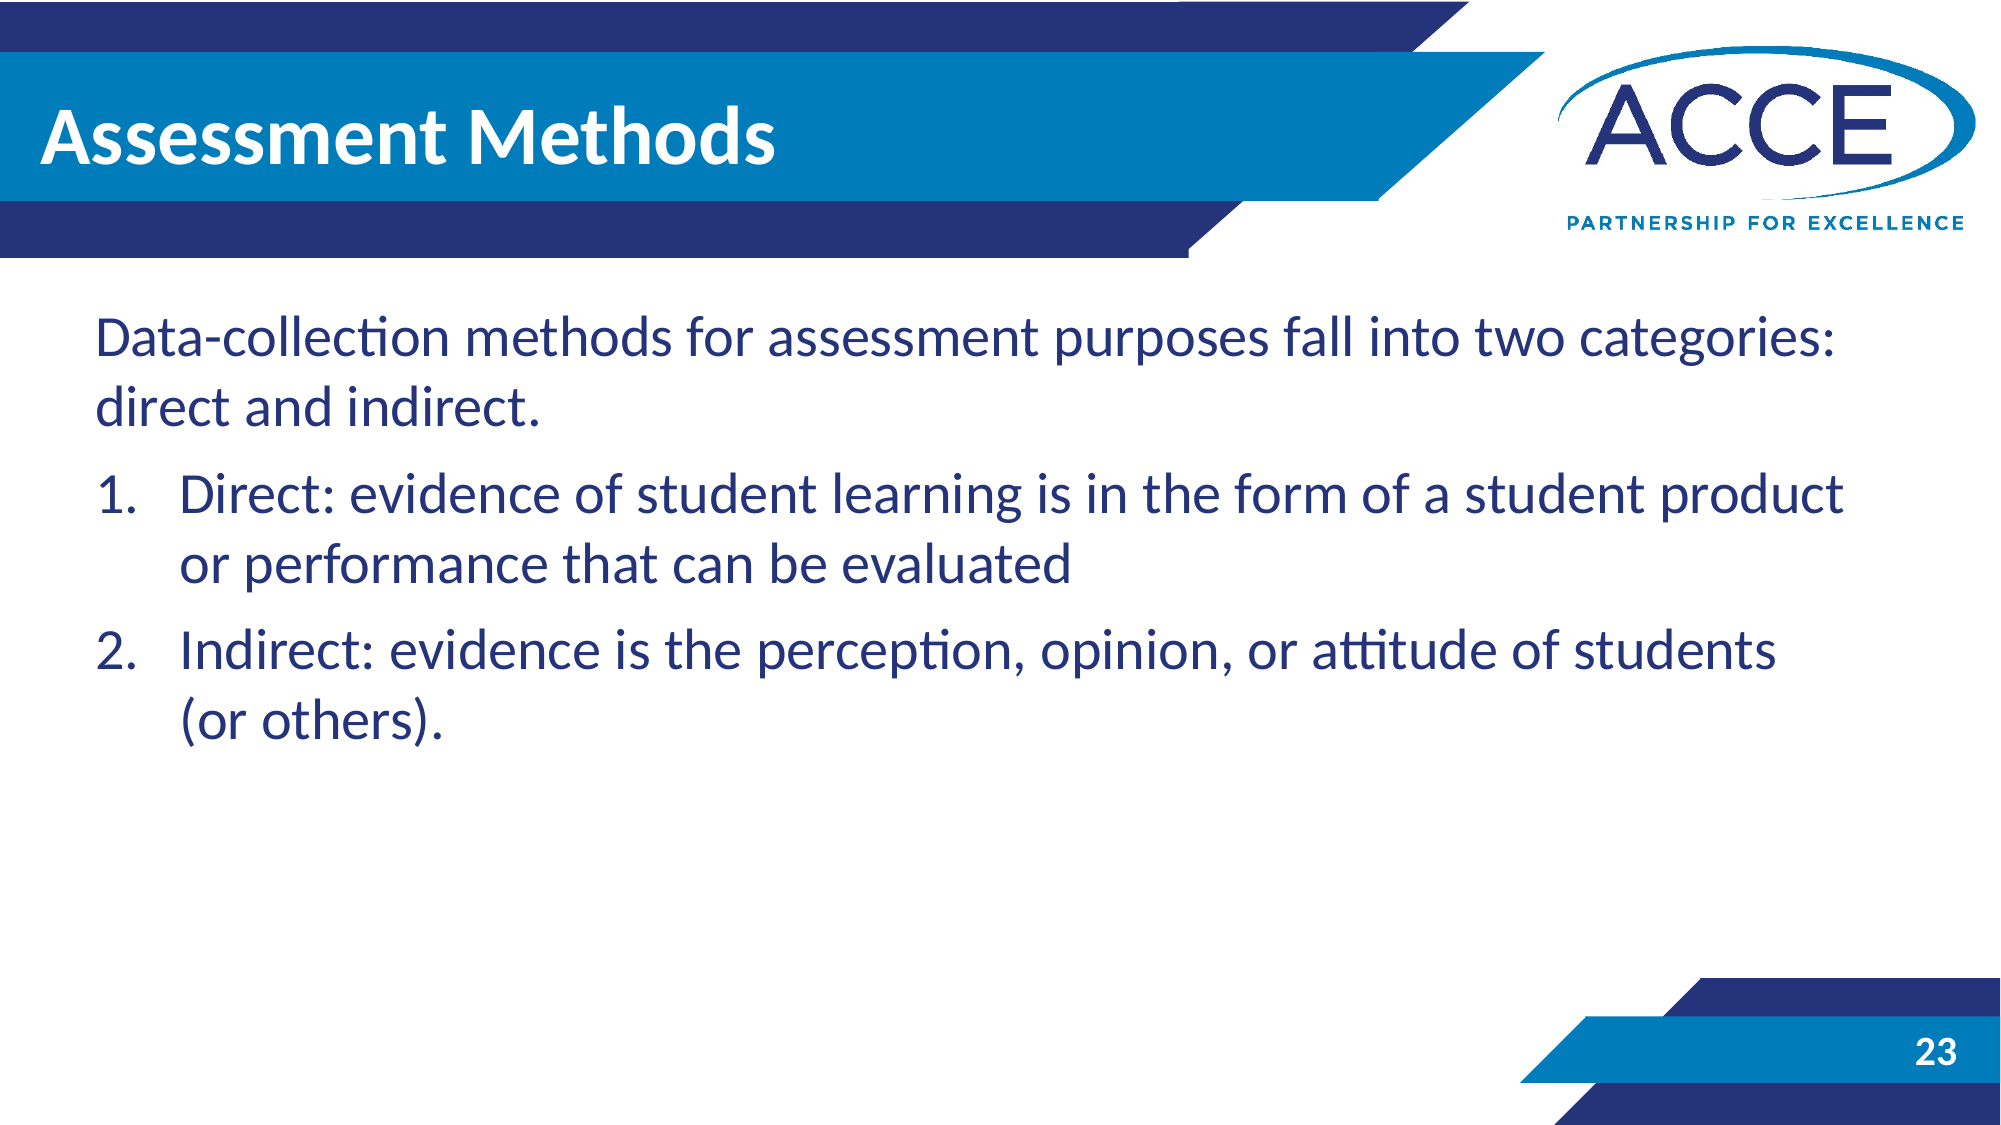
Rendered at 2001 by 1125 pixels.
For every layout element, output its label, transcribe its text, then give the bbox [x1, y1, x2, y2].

slide_number 23 [1899, 1014, 1992, 1084]
title Assessment Methods [25, 47, 1227, 216]
list Data-collection methods for assessment purposes fall into two categories: direct and indirect. Direct: evidence of student learning is in the form of a student product or performance that can be evaluated Indirect: evidence is the perception, opinion, or attitude of students (or others). [63, 283, 1866, 972]
picture [1493, 23, 1997, 258]
